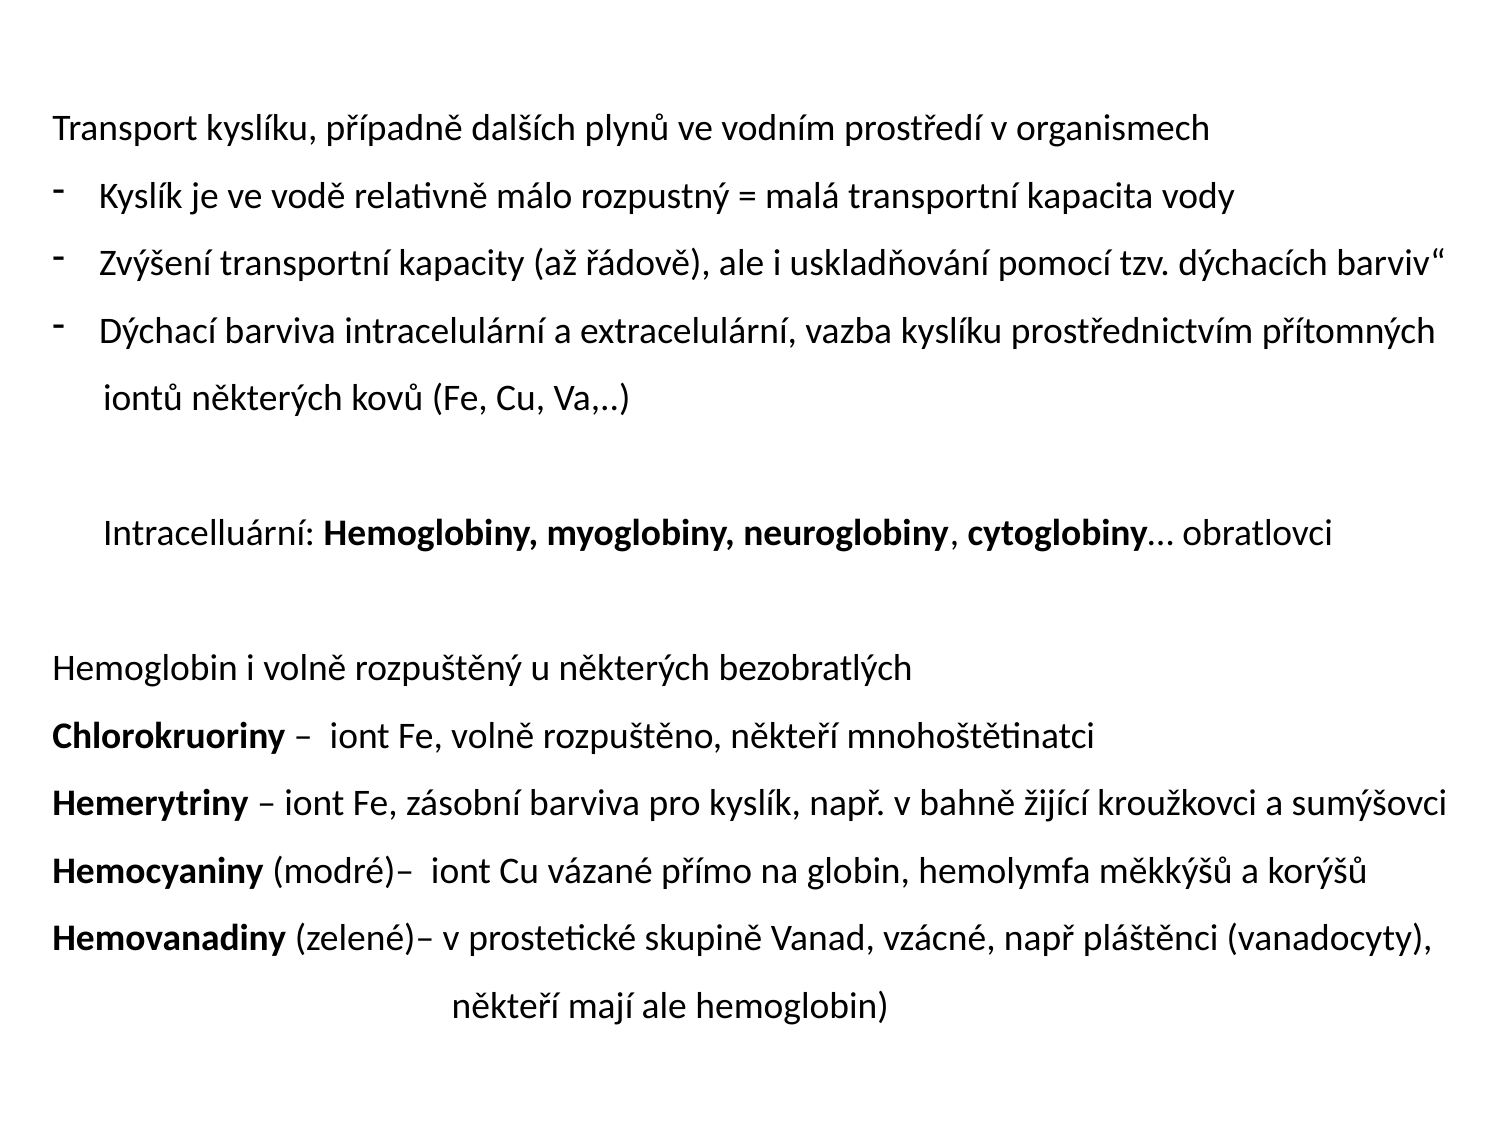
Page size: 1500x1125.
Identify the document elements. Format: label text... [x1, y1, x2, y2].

text_box Transport kyslíku, případně dalších plynů ve vodním prostředí v organismech Kyslík je ve vodě relativně málo rozpustný = malá transportní kapacita vody Zvýšení transportní kapacity (až řádově), ale i uskladňování pomocí tzv. dýchacích barviv“ Dýchací barviva intracelulární a extracelulární, vazba kyslíku prostřednictvím přítomných iontů některých kovů (Fe, Cu, Va,..) Intracelluární: Hemoglobiny, myoglobiny, neuroglobiny, cytoglobiny… obratlovci Hemoglobin i volně rozpuštěný u některých bezobratlých Chlorokruoriny – iont Fe, volně rozpuštěno, někteří mnohoštětinatci Hemerytriny – iont Fe, zásobní barviva pro kyslík, např. v bahně žijící kroužkovci a sumýšovci Hemocyaniny (modré)– iont Cu vázané přímo na globin, hemolymfa měkkýšů a korýšů Hemovanadiny (zelené)– v prostetické skupině Vanad, vzácné, např pláštěnci (vanadocyty), někteří mají ale hemoglobin) [37, 73, 1464, 1034]
